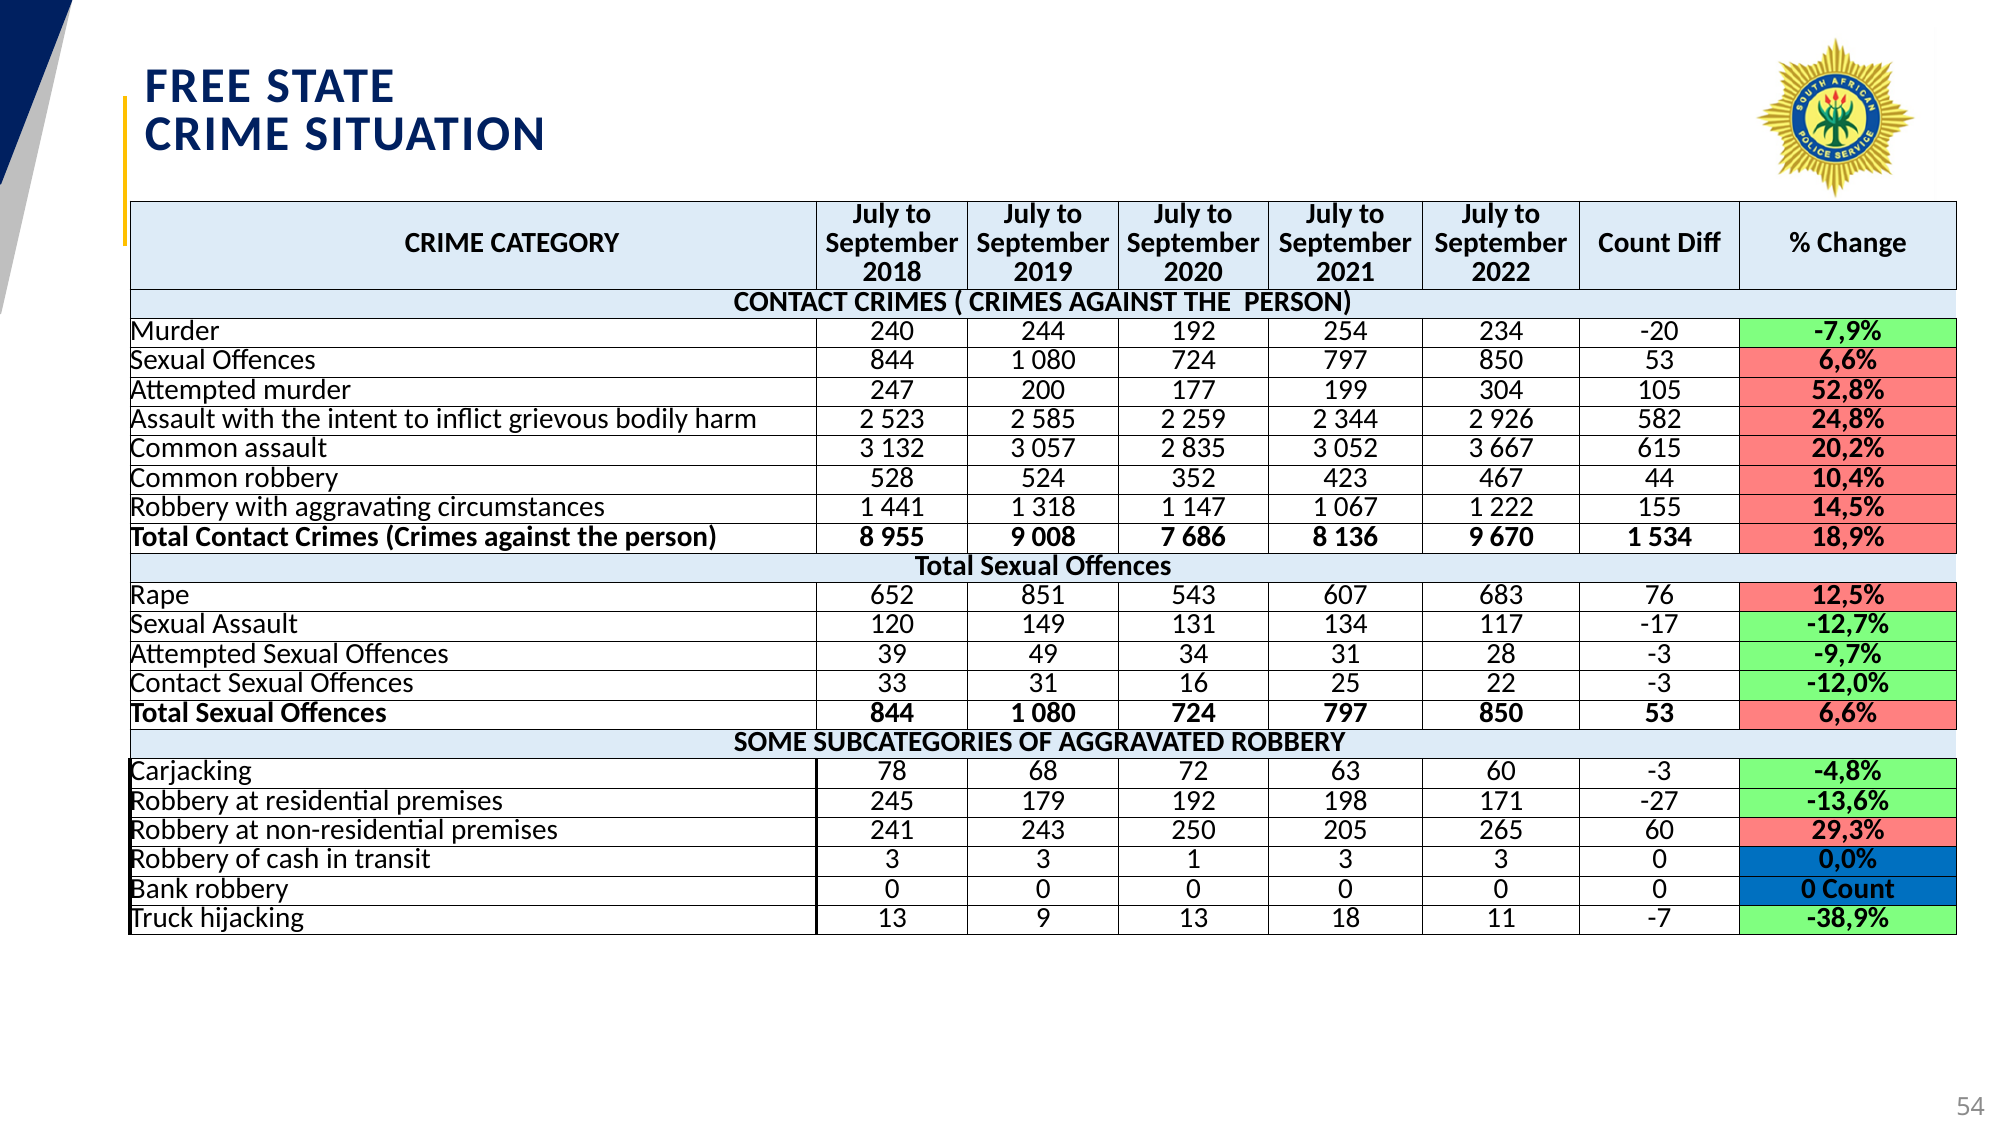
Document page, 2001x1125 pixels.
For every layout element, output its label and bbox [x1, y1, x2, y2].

table_cell [817, 524, 967, 553]
table_cell [1269, 818, 1422, 846]
table_cell [131, 612, 816, 641]
table_cell [132, 906, 815, 934]
table_cell [1740, 818, 1956, 846]
table_cell [1119, 407, 1268, 435]
table_cell [1580, 319, 1739, 347]
table_cell [1740, 701, 1956, 729]
table_cell [1119, 701, 1268, 729]
table_cell [968, 407, 1118, 435]
table_cell [1740, 378, 1956, 406]
table_cell [817, 495, 967, 523]
table_cell [131, 642, 816, 670]
table_cell [968, 378, 1118, 406]
table_cell [968, 348, 1118, 377]
table_cell [131, 524, 816, 553]
table_header [131, 202, 816, 289]
slide_number [1650, 1077, 2000, 1125]
table_cell [968, 524, 1118, 553]
table_cell [1269, 583, 1422, 611]
table_cell [131, 466, 816, 494]
table_cell [1119, 906, 1268, 934]
table_cell [1119, 495, 1268, 523]
table_cell [1119, 847, 1268, 876]
table_cell [968, 466, 1118, 494]
table_cell [1269, 671, 1422, 700]
table_cell [1740, 612, 1956, 641]
table_cell [1269, 319, 1422, 347]
table_cell [1740, 906, 1956, 934]
table_cell [1740, 466, 1956, 494]
table_cell [131, 436, 816, 465]
table_cell [1423, 319, 1579, 347]
table_cell [1740, 789, 1956, 817]
table_cell [1580, 789, 1739, 817]
table_cell [968, 906, 1118, 934]
table_cell [1269, 759, 1422, 788]
table_cell [1740, 495, 1956, 523]
table_cell [1269, 407, 1422, 435]
table_cell [1580, 407, 1739, 435]
table_cell [131, 319, 816, 347]
table_cell [1580, 847, 1739, 876]
table_cell [1580, 495, 1739, 523]
table_cell [968, 319, 1118, 347]
table_cell [1423, 524, 1579, 553]
table_cell [1423, 495, 1579, 523]
table_cell [818, 877, 967, 905]
table_cell [1269, 906, 1422, 934]
table_cell [1119, 436, 1268, 465]
table_cell [1269, 847, 1422, 876]
table_cell [1740, 407, 1956, 435]
table_cell [1423, 378, 1579, 406]
table_cell [1740, 642, 1956, 670]
table_cell [1580, 818, 1739, 846]
table_cell [131, 554, 1956, 582]
table_cell [1423, 436, 1579, 465]
table_cell [968, 789, 1118, 817]
table_cell [1119, 583, 1268, 611]
table_cell [1423, 759, 1579, 788]
table_cell [131, 290, 1956, 318]
table_cell [132, 789, 815, 817]
table_cell [1740, 671, 1956, 700]
table_cell [1580, 642, 1739, 670]
picture [1736, 27, 1938, 201]
table_cell [968, 436, 1118, 465]
table_cell [1119, 348, 1268, 377]
table_cell [968, 847, 1118, 876]
table_cell [1580, 348, 1739, 377]
table_header [1269, 202, 1422, 289]
table_cell [131, 378, 816, 406]
table_cell [1423, 407, 1579, 435]
table_cell [131, 701, 816, 729]
table_cell [968, 759, 1118, 788]
table_cell [1269, 466, 1422, 494]
table_cell [132, 818, 815, 846]
table_cell [1119, 642, 1268, 670]
table_cell [1580, 583, 1739, 611]
table_cell [1119, 818, 1268, 846]
table_cell [1580, 701, 1739, 729]
table_cell [1580, 759, 1739, 788]
table_cell [1740, 348, 1956, 377]
table_cell [1423, 877, 1579, 905]
table_cell [817, 583, 967, 611]
table_cell [1119, 612, 1268, 641]
table_cell [817, 436, 967, 465]
table_cell [817, 319, 967, 347]
table_cell [818, 906, 967, 934]
table_cell [1580, 906, 1739, 934]
table_cell [1119, 671, 1268, 700]
table_cell [1269, 378, 1422, 406]
table_cell [818, 818, 967, 846]
table_cell [1580, 612, 1739, 641]
table_cell [1269, 789, 1422, 817]
table_header [817, 202, 967, 289]
table_cell [968, 818, 1118, 846]
table_cell [1423, 847, 1579, 876]
table_cell [1580, 378, 1739, 406]
table_cell [1119, 759, 1268, 788]
table_cell [1580, 671, 1739, 700]
table_cell [817, 612, 967, 641]
table_cell [1119, 877, 1268, 905]
table_cell [1269, 348, 1422, 377]
table_cell [1423, 789, 1579, 817]
table_cell [1423, 701, 1579, 729]
table_cell [968, 495, 1118, 523]
table_cell [1740, 319, 1956, 347]
table_cell [817, 378, 967, 406]
title [129, 39, 1937, 185]
table_cell [968, 612, 1118, 641]
table_cell [817, 348, 967, 377]
table_cell [1580, 436, 1739, 465]
table_cell [817, 701, 967, 729]
table_cell [1580, 524, 1739, 553]
table_cell [818, 847, 967, 876]
table_cell [817, 466, 967, 494]
table_cell [817, 671, 967, 700]
table_cell [1269, 524, 1422, 553]
table_cell [817, 642, 967, 670]
table_cell [1119, 378, 1268, 406]
table_header [1580, 202, 1739, 289]
table_cell [1119, 524, 1268, 553]
table_cell [1423, 583, 1579, 611]
table_cell [131, 730, 1956, 758]
table_cell [1740, 524, 1956, 553]
table_cell [132, 847, 815, 876]
table_cell [131, 583, 816, 611]
table_header [1423, 202, 1579, 289]
table_cell [968, 583, 1118, 611]
table_cell [1580, 877, 1739, 905]
table_cell [1580, 466, 1739, 494]
table_cell [131, 348, 816, 377]
table_cell [1740, 436, 1956, 465]
table_cell [1269, 495, 1422, 523]
table_cell [1423, 906, 1579, 934]
table_cell [1423, 671, 1579, 700]
table_cell [1740, 877, 1956, 905]
table_cell [818, 759, 967, 788]
table_cell [131, 407, 816, 435]
table_cell [1119, 319, 1268, 347]
table_header [1119, 202, 1268, 289]
table_cell [132, 759, 815, 788]
table_cell [968, 642, 1118, 670]
table_cell [1423, 348, 1579, 377]
table_cell [1119, 466, 1268, 494]
table_header [1740, 202, 1956, 289]
table_cell [1269, 877, 1422, 905]
table_cell [1740, 847, 1956, 876]
table_cell [1423, 612, 1579, 641]
table_cell [968, 701, 1118, 729]
table_cell [131, 671, 816, 700]
table_cell [131, 495, 816, 523]
table_cell [1269, 642, 1422, 670]
table_cell [817, 407, 967, 435]
table_cell [968, 877, 1118, 905]
table_cell [1119, 789, 1268, 817]
table_cell [1423, 818, 1579, 846]
table_cell [1269, 612, 1422, 641]
table_cell [1269, 701, 1422, 729]
table_cell [1423, 466, 1579, 494]
table_cell [1423, 642, 1579, 670]
table_cell [132, 877, 815, 905]
table_cell [1740, 583, 1956, 611]
table_cell [1740, 759, 1956, 788]
table_header [968, 202, 1118, 289]
table_cell [1269, 436, 1422, 465]
table_cell [968, 671, 1118, 700]
table_cell [818, 789, 967, 817]
